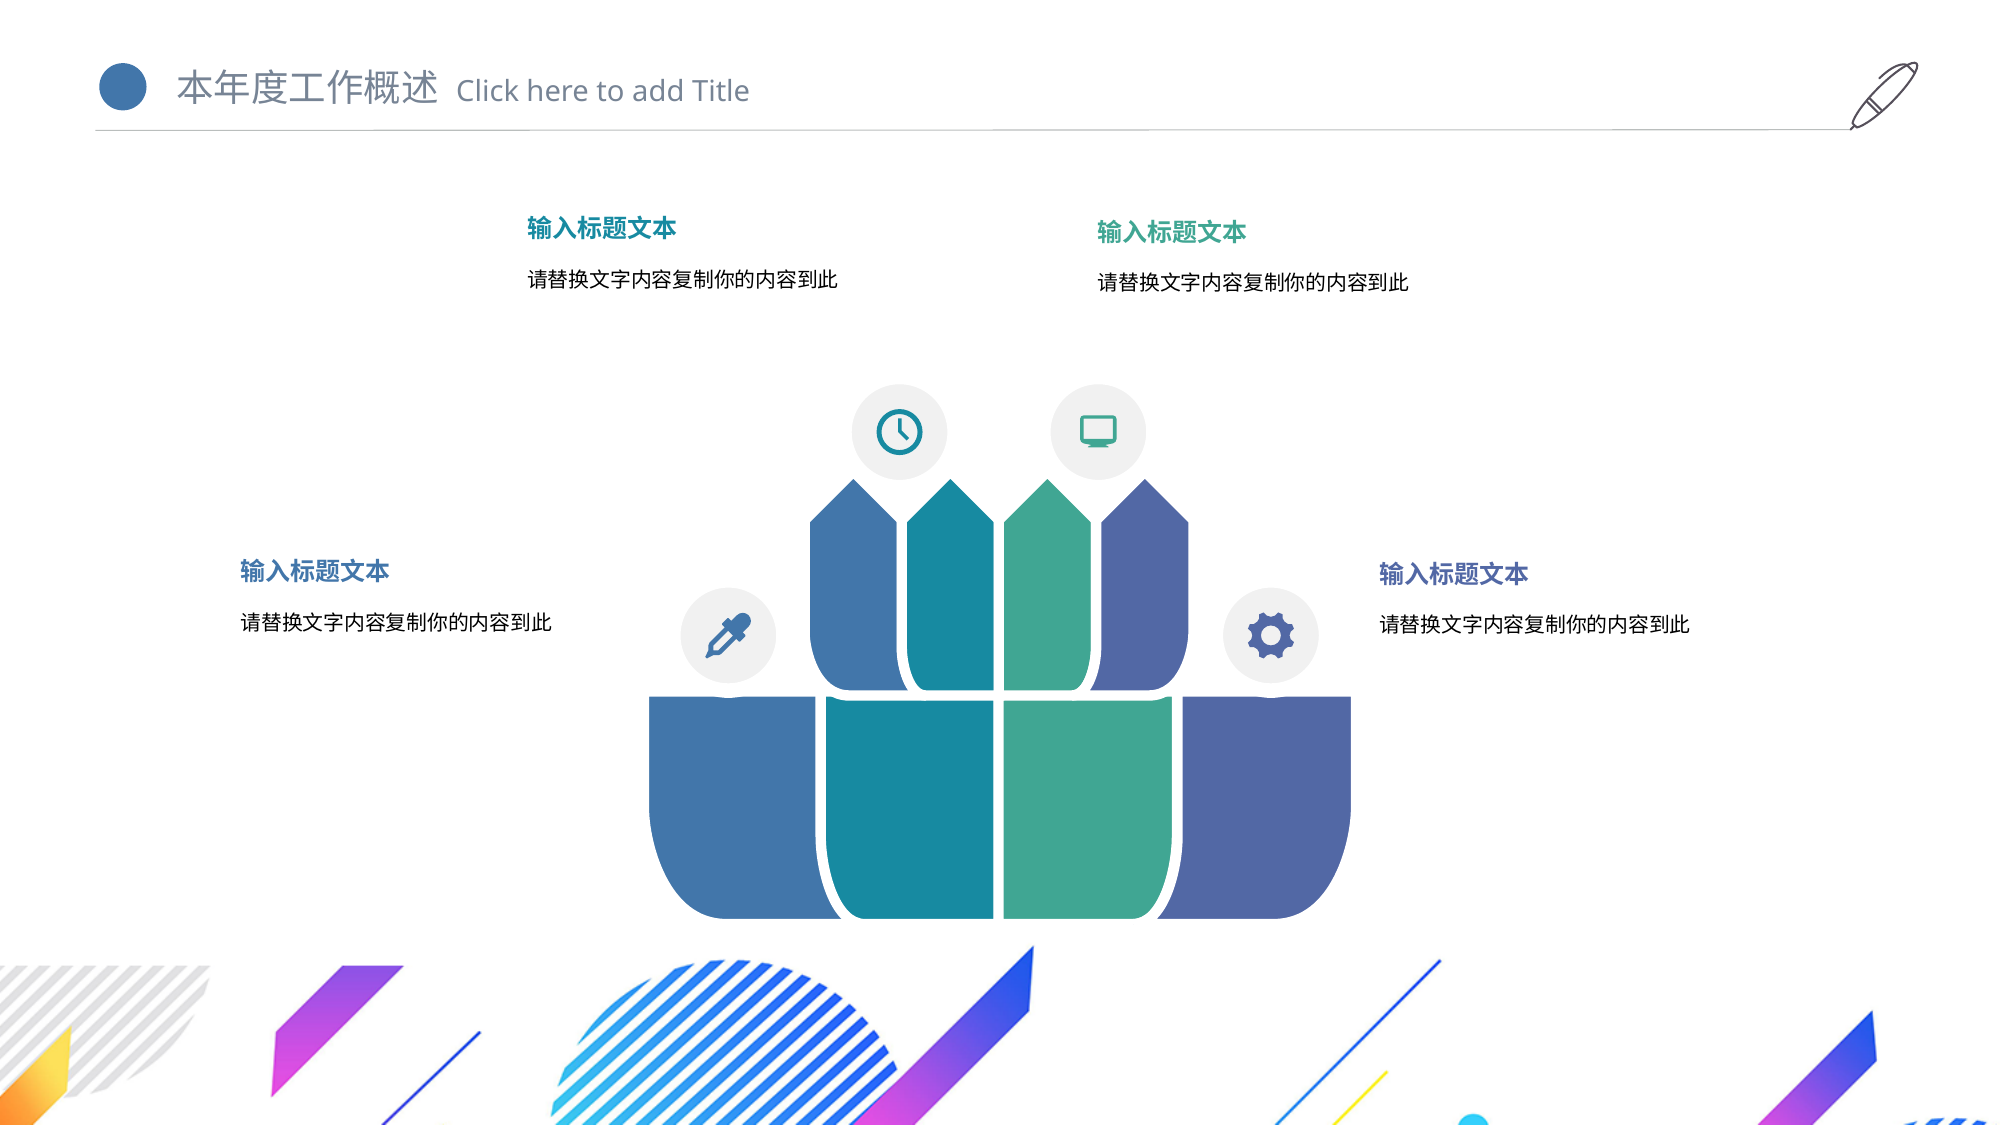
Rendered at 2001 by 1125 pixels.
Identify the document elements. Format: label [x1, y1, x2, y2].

picture [0, 0, 2001, 1125]
text_box [523, 200, 912, 338]
text_box [1375, 545, 1764, 683]
text_box [1093, 203, 1482, 341]
text_box [643, 376, 1356, 925]
text_box [236, 543, 625, 680]
